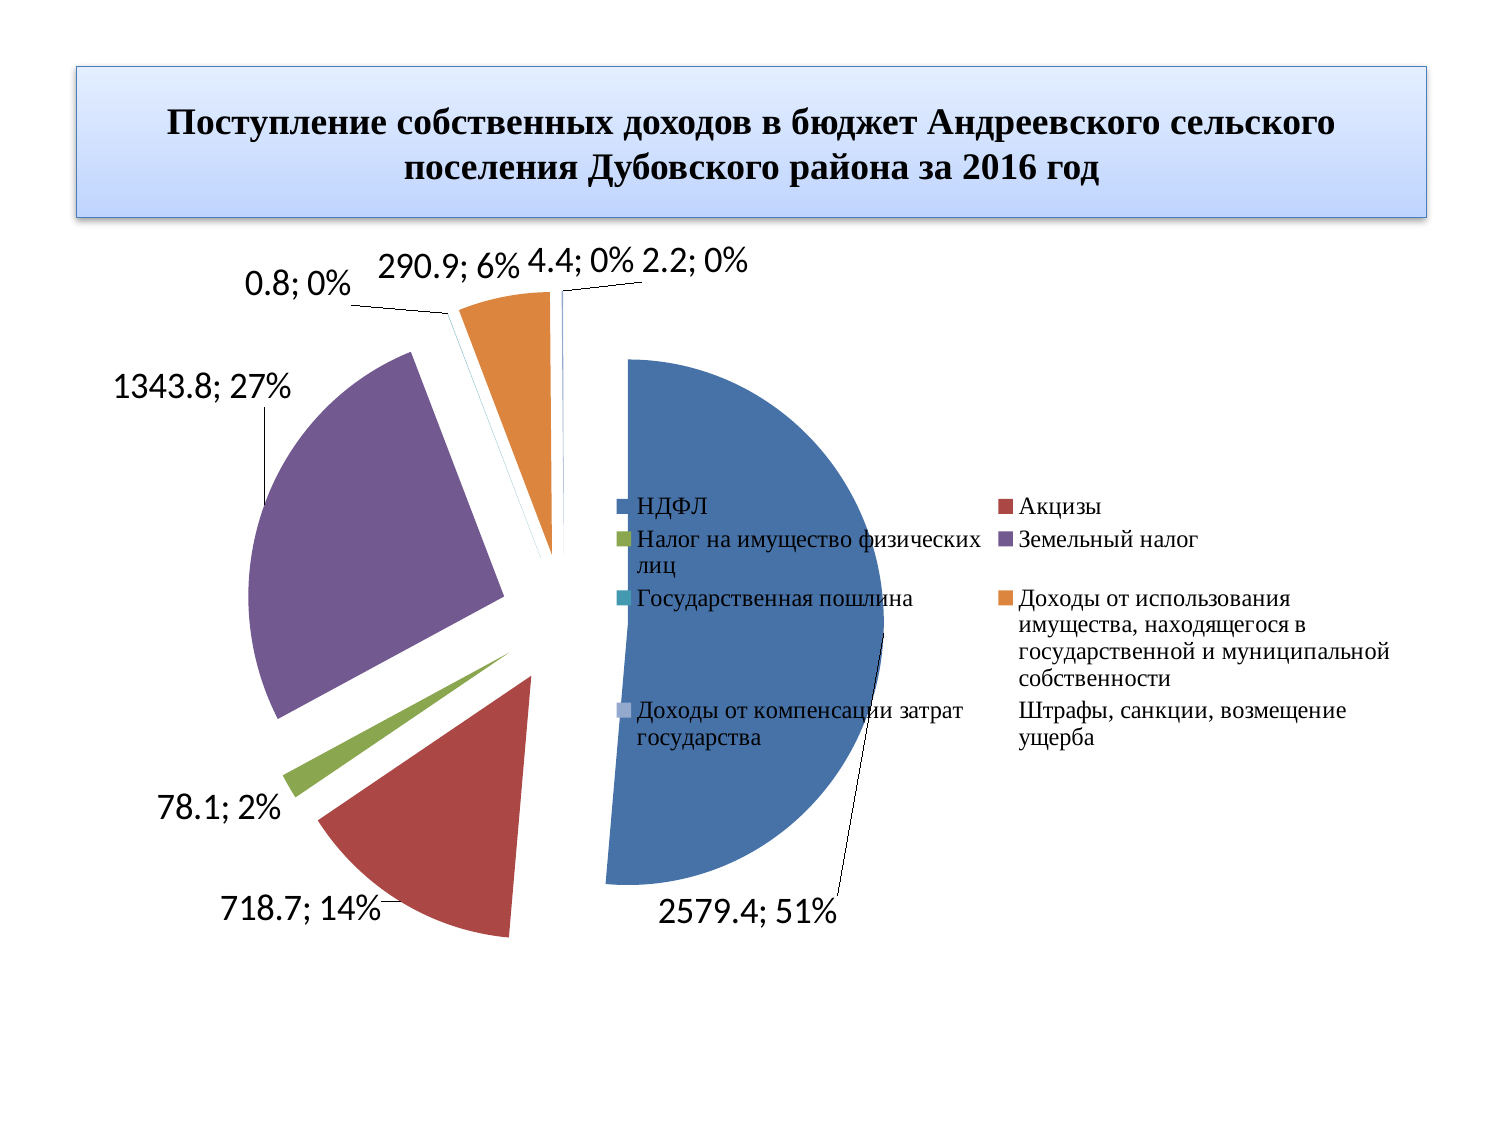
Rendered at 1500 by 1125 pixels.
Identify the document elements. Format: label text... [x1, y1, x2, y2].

chart [46, 219, 1433, 1067]
title Поступление собственных доходов в бюджет Андреевского сельского поселения Дубовского района за 2016 год [76, 66, 1427, 218]
